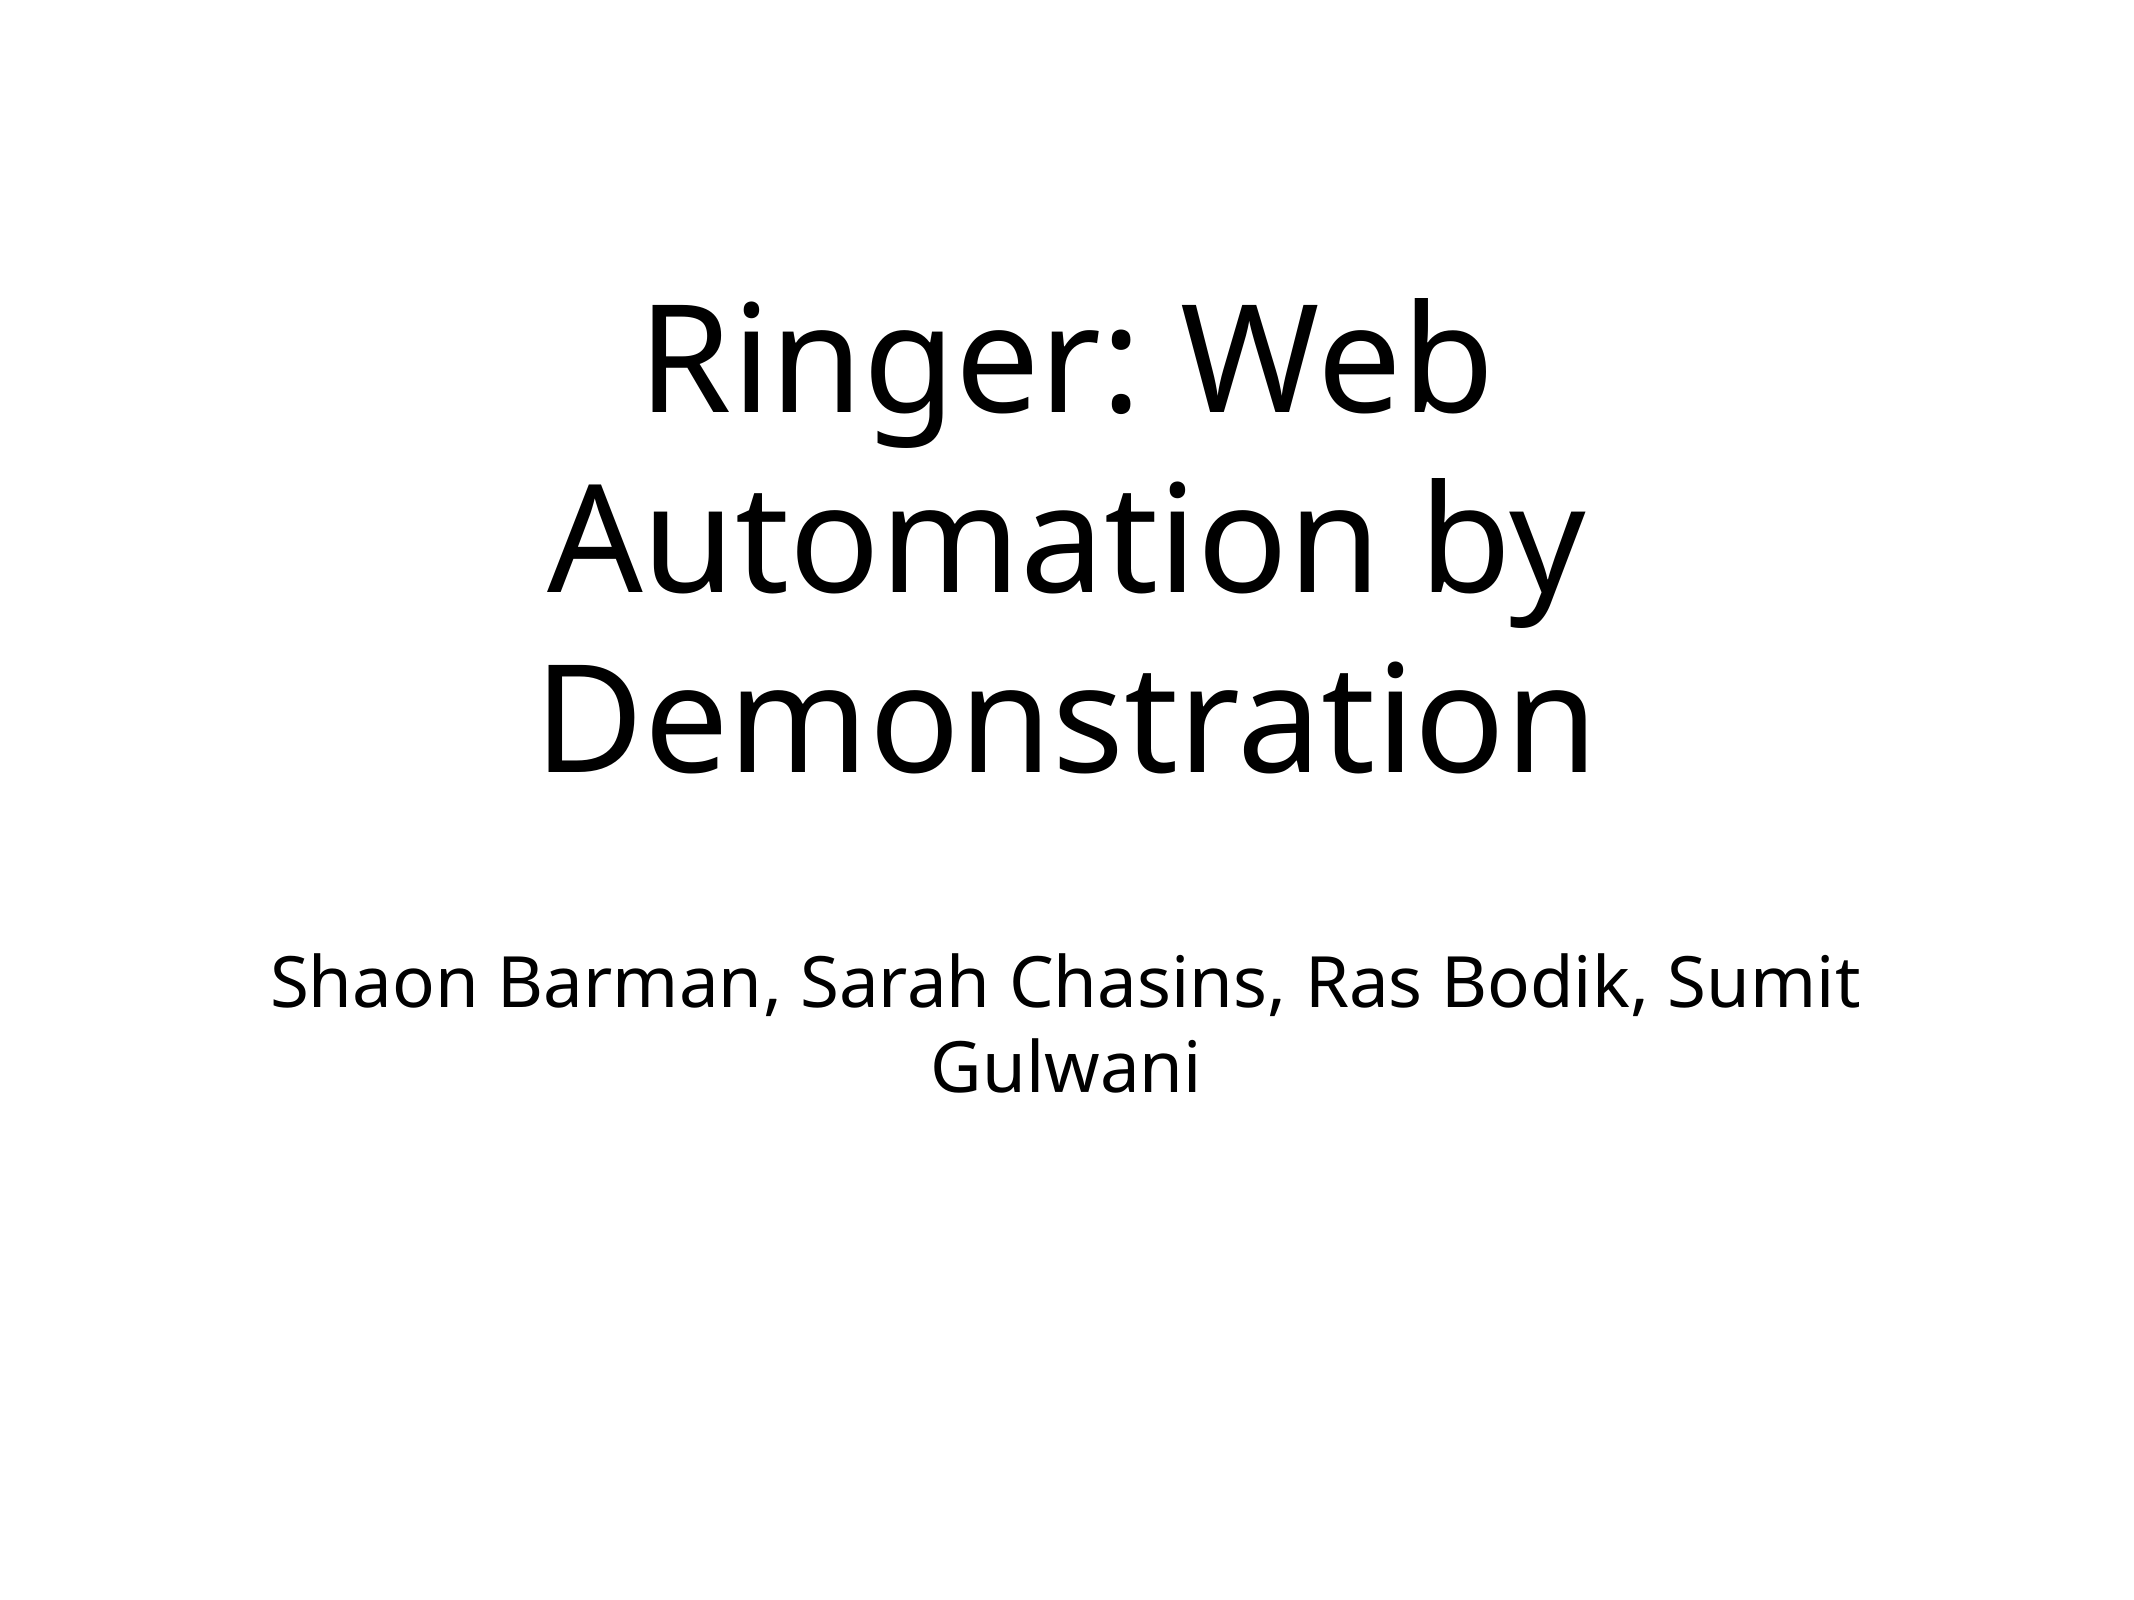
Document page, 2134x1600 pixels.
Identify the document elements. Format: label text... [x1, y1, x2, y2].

subtitle Shaon Barman, Sarah Chasins, Ras Bodik, Sumit Gulwani [207, 927, 1926, 1115]
title Ringer: Web Automation by Demonstration [207, 268, 1926, 811]
